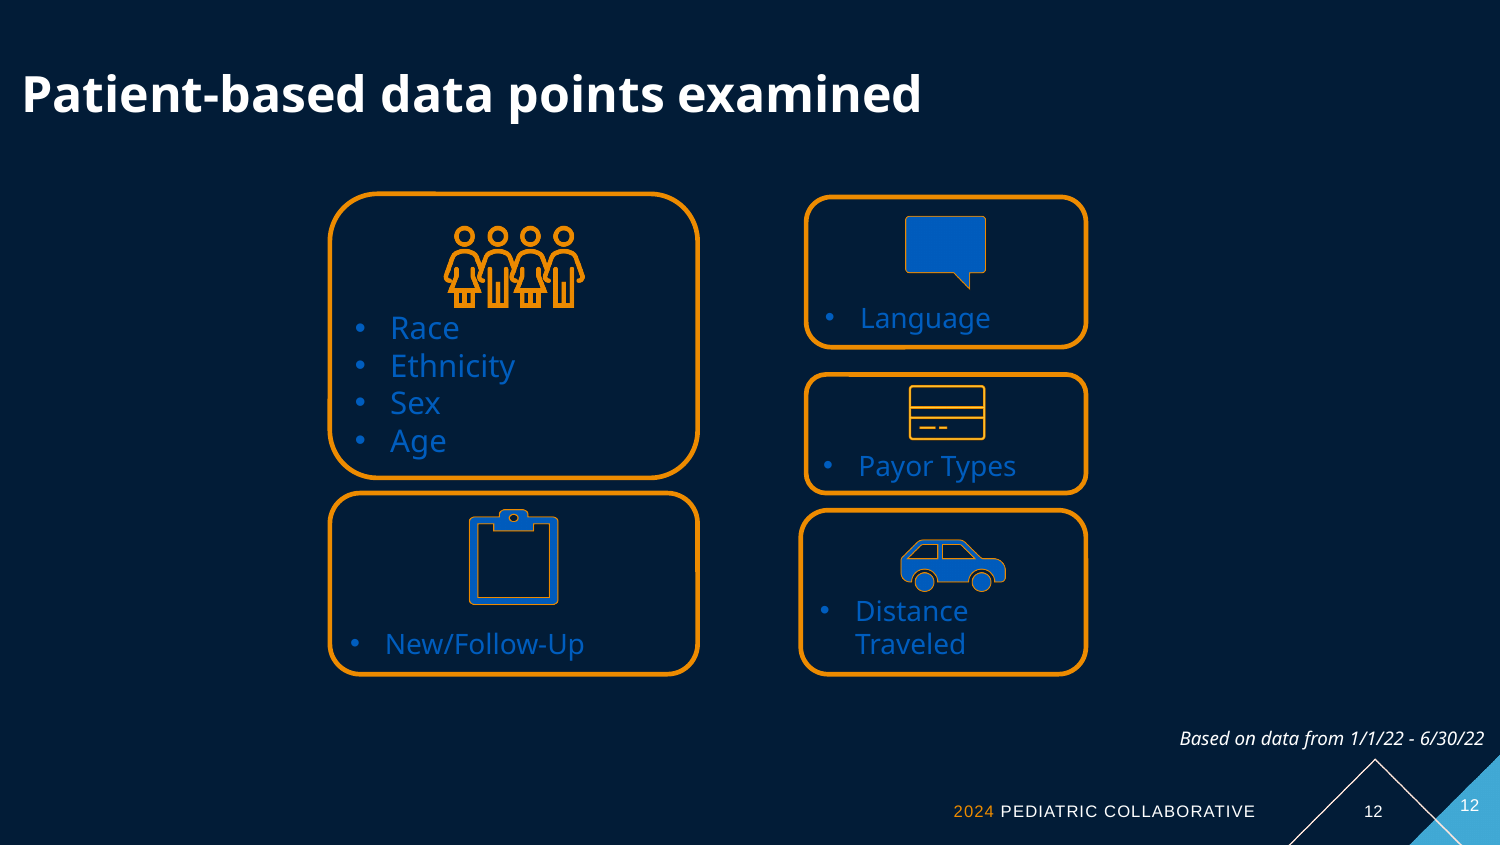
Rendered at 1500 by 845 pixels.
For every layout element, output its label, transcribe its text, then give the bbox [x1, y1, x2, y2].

picture [889, 196, 1002, 309]
text_box New/Follow-Up [328, 492, 699, 676]
text_box Language [805, 195, 1088, 349]
text_box Distance Traveled [799, 509, 1087, 676]
picture [436, 190, 592, 348]
text_box Based on data from 1/1/22 - 6/30/22 [1168, 721, 1500, 755]
picture [445, 500, 582, 614]
text_box Payor Types [805, 373, 1088, 495]
text_box Race Ethnicity Sex Age [328, 192, 699, 479]
picture [1158, 703, 1500, 845]
slide_number 12 [1439, 786, 1500, 833]
picture [900, 364, 994, 461]
picture [896, 509, 1010, 623]
title Patient-based data points examined [21, 18, 1315, 182]
